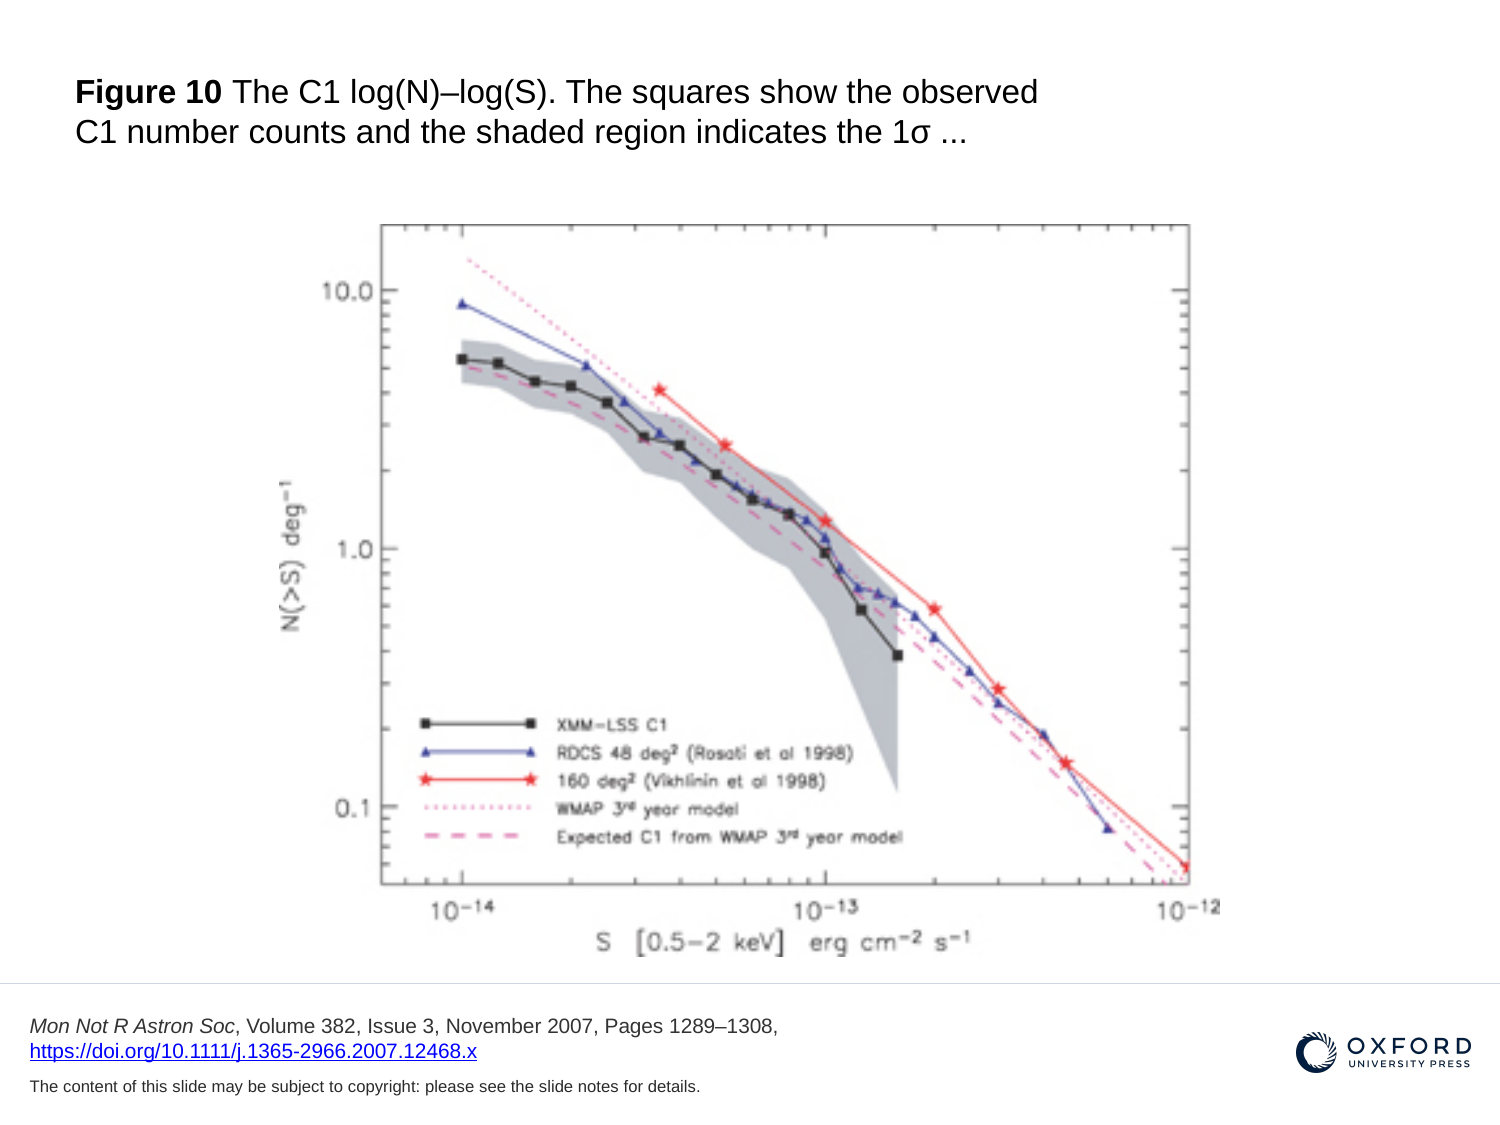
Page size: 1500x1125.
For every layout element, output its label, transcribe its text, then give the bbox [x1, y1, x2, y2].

footer Mon Not R Astron Soc, Volume 382, Issue 3, November 2007, Pages 1289–1308, https://doi.org/10.1111/j.1365-2966.2007.12468.x The content of this slide may be subject to copyright: please see the slide notes for details. [0, 983, 1260, 1125]
title Figure 10 The C1 log(N)–log(S). The squares show the observed C1 number counts and the shaded region indicates the 1σ ... [75, 69, 1078, 171]
picture [279, 224, 1220, 957]
picture [1296, 1032, 1471, 1073]
